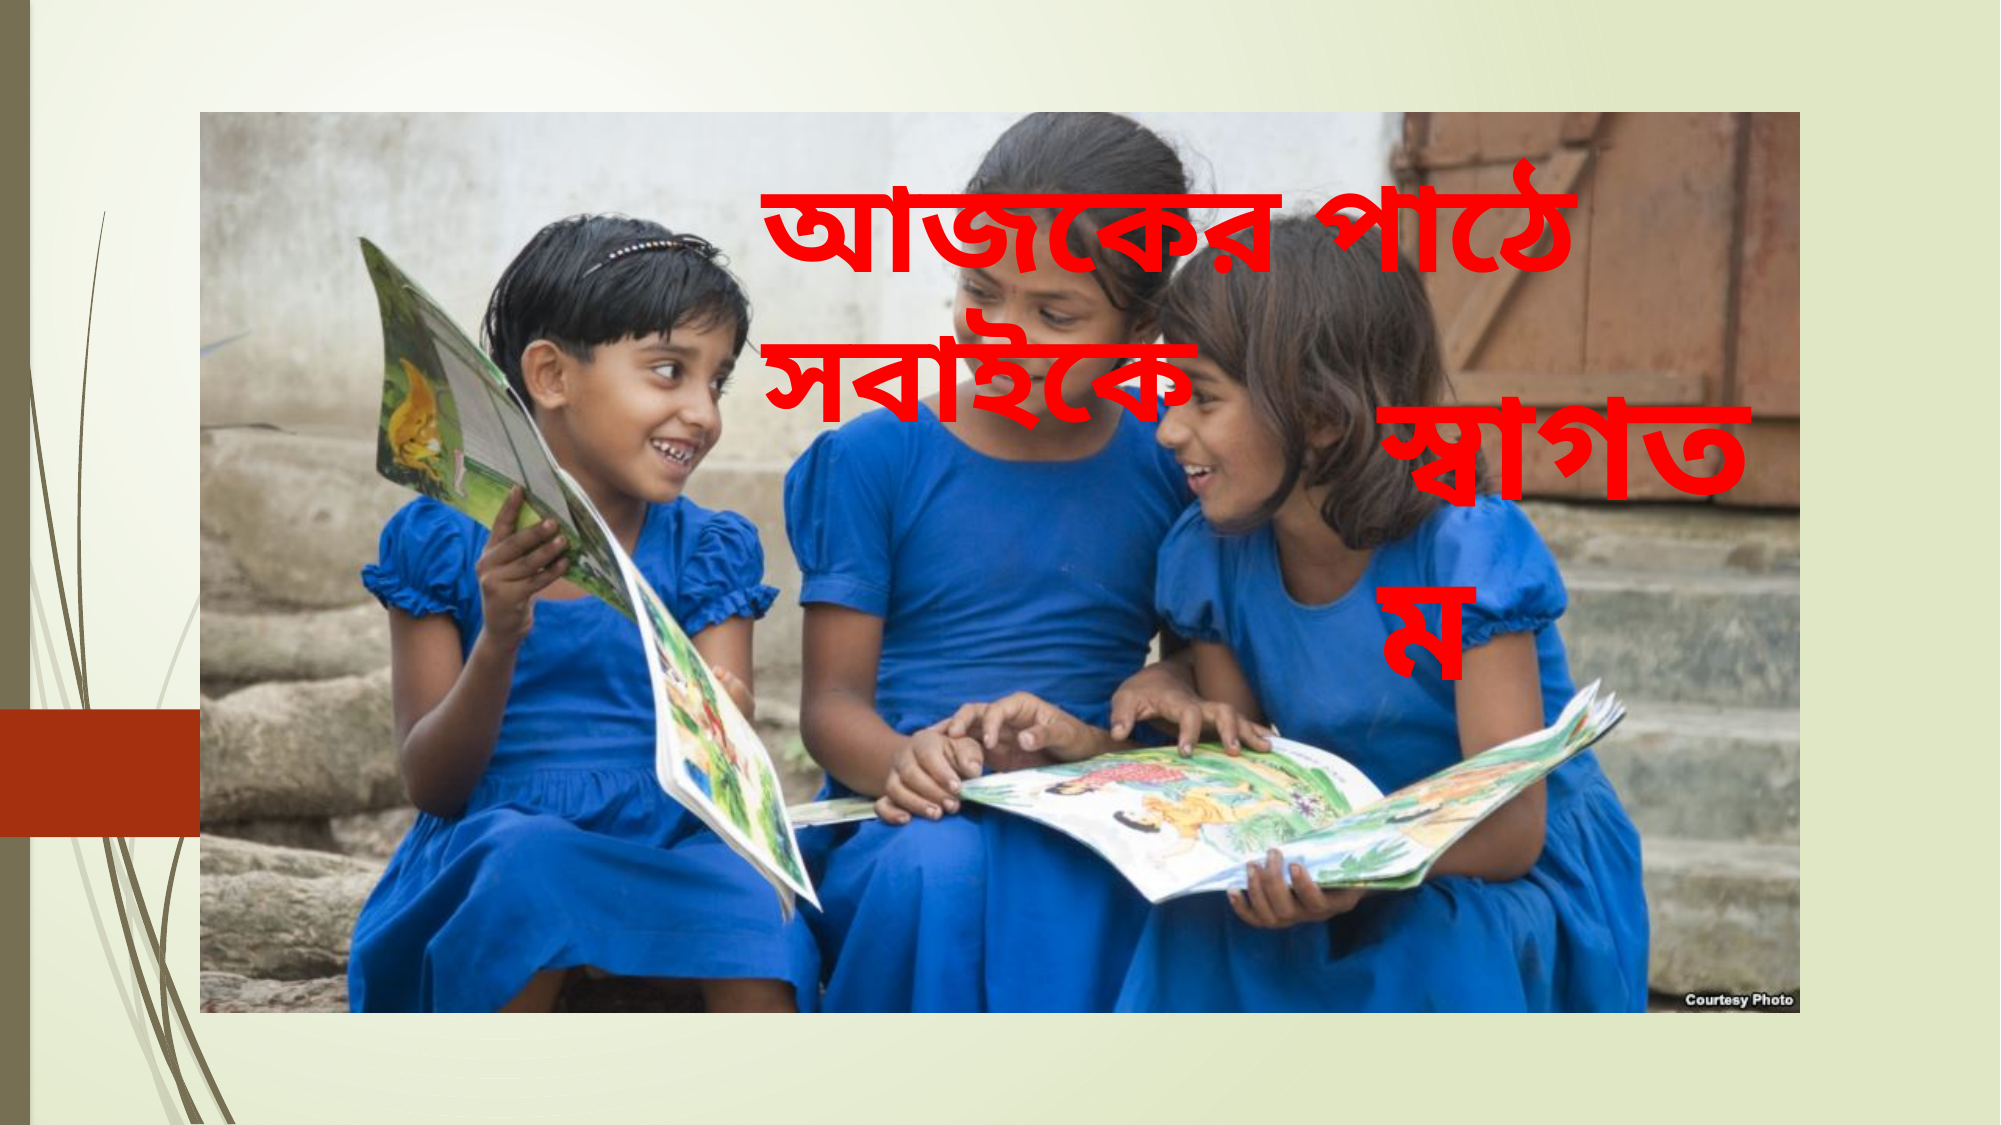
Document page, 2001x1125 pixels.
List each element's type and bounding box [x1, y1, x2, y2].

picture [199, 112, 1801, 1013]
